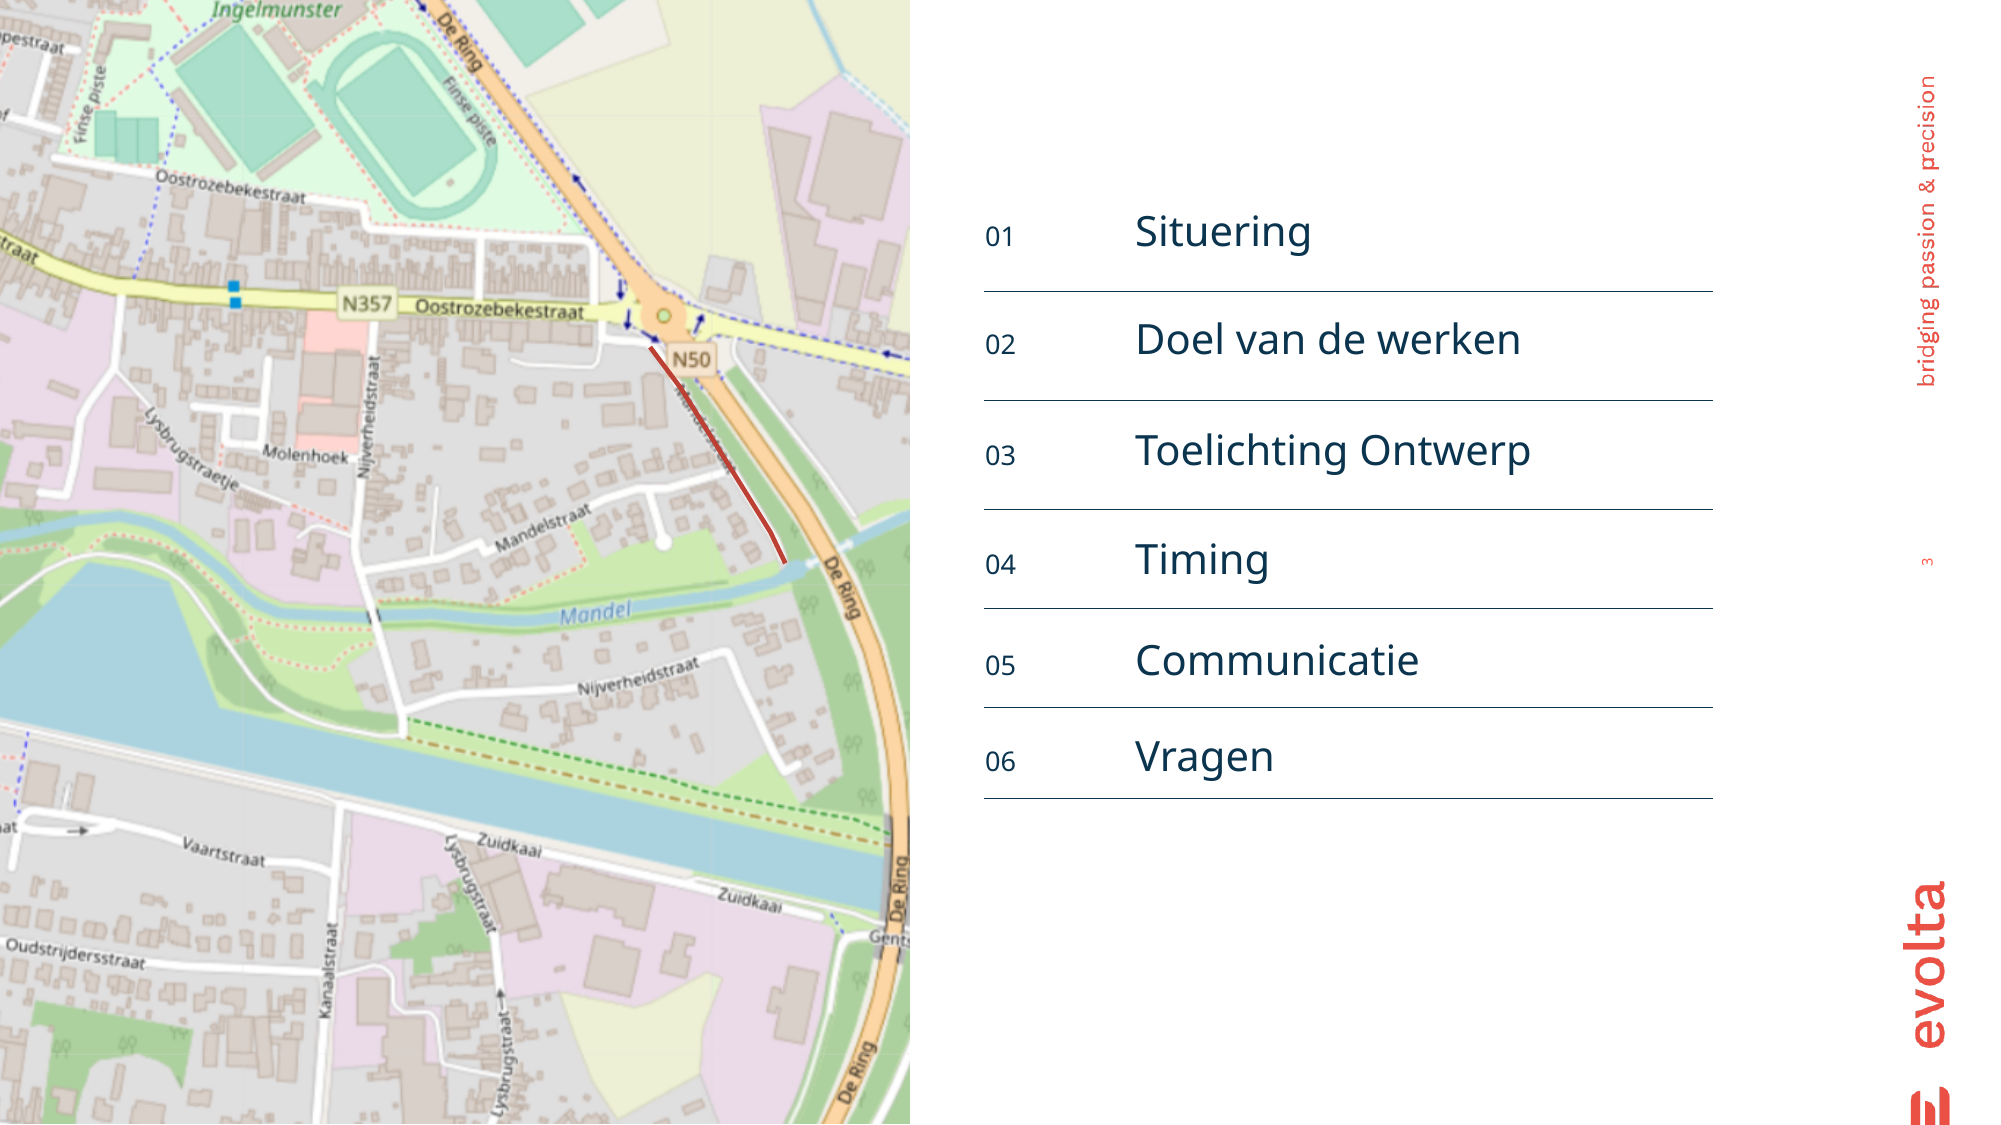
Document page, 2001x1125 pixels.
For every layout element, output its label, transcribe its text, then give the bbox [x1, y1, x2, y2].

text_box 04 Timing [970, 525, 1671, 591]
text_box 06 Vragen [970, 721, 1671, 787]
text_box 01 Situering [970, 196, 1671, 262]
text_box 03 Toelichting Ontwerp [970, 416, 1671, 481]
text_box 02 Doel van de werken [970, 305, 1671, 371]
picture [1855, 0, 2000, 1125]
picture [0, 0, 910, 1124]
text_box 05 Communicatie [970, 626, 1671, 691]
